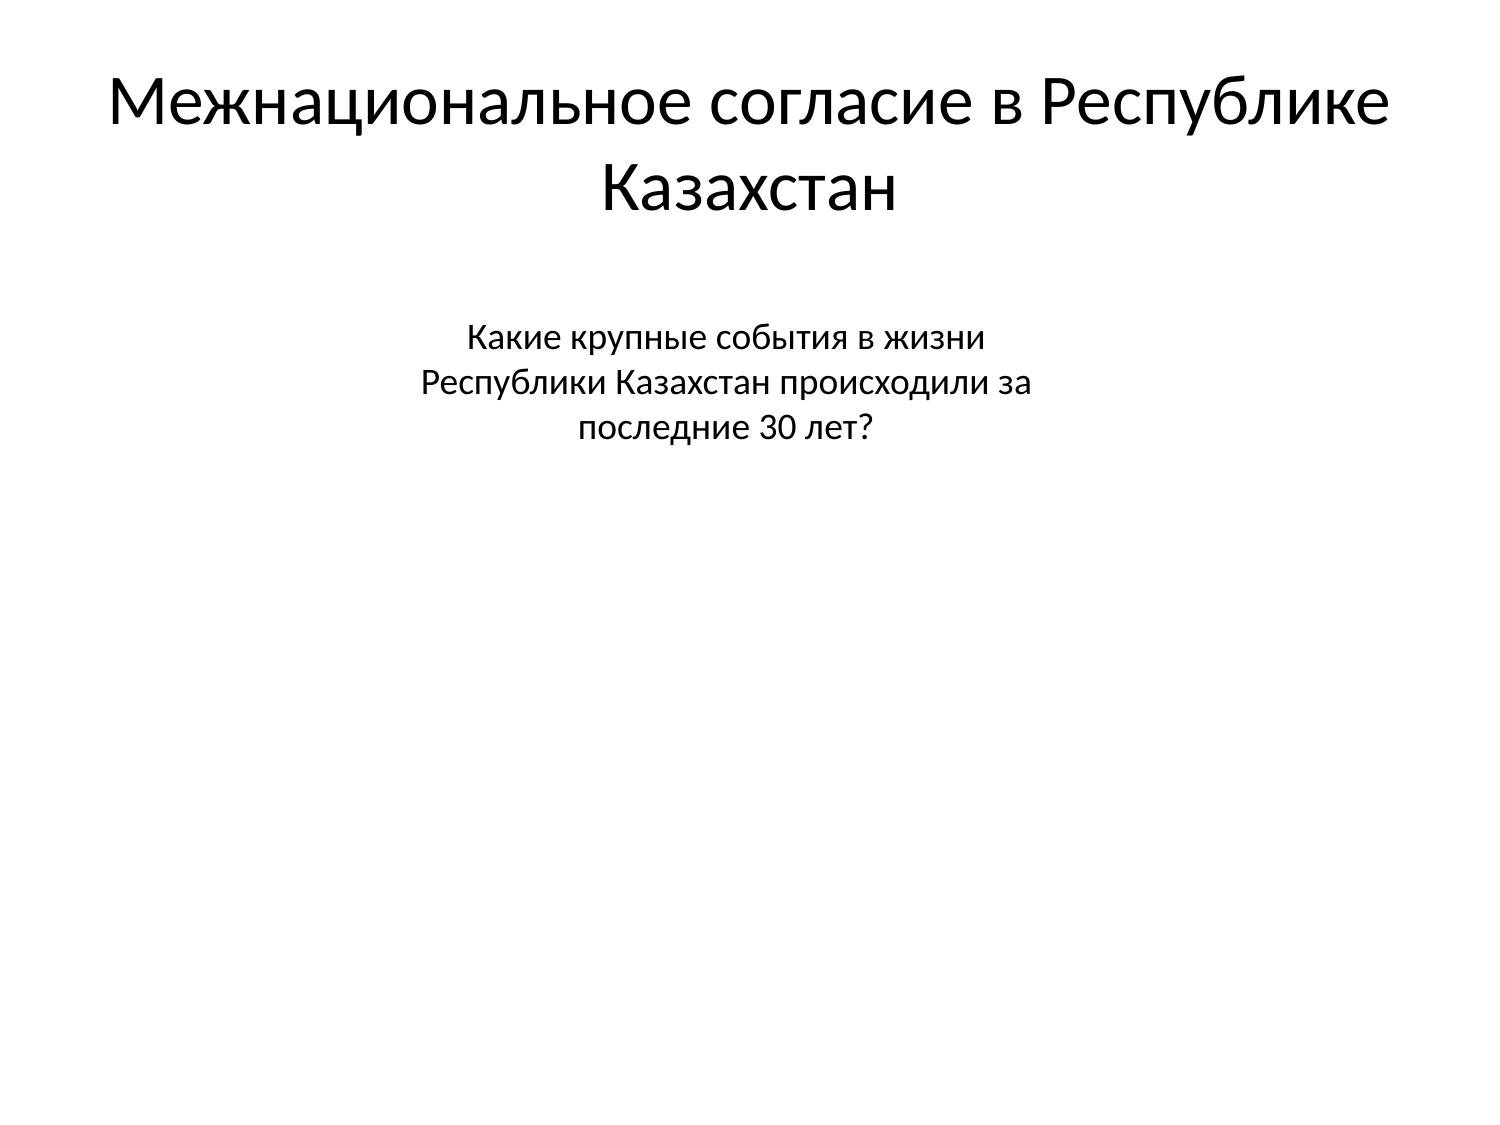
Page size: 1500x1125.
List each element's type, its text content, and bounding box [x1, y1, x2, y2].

title Межнациональное согласие в Республике Казахстан [75, 45, 1425, 233]
text_box Какие крупные события в жизни Республики Казахстан происходили за последние 30 лет? [363, 304, 1090, 455]
